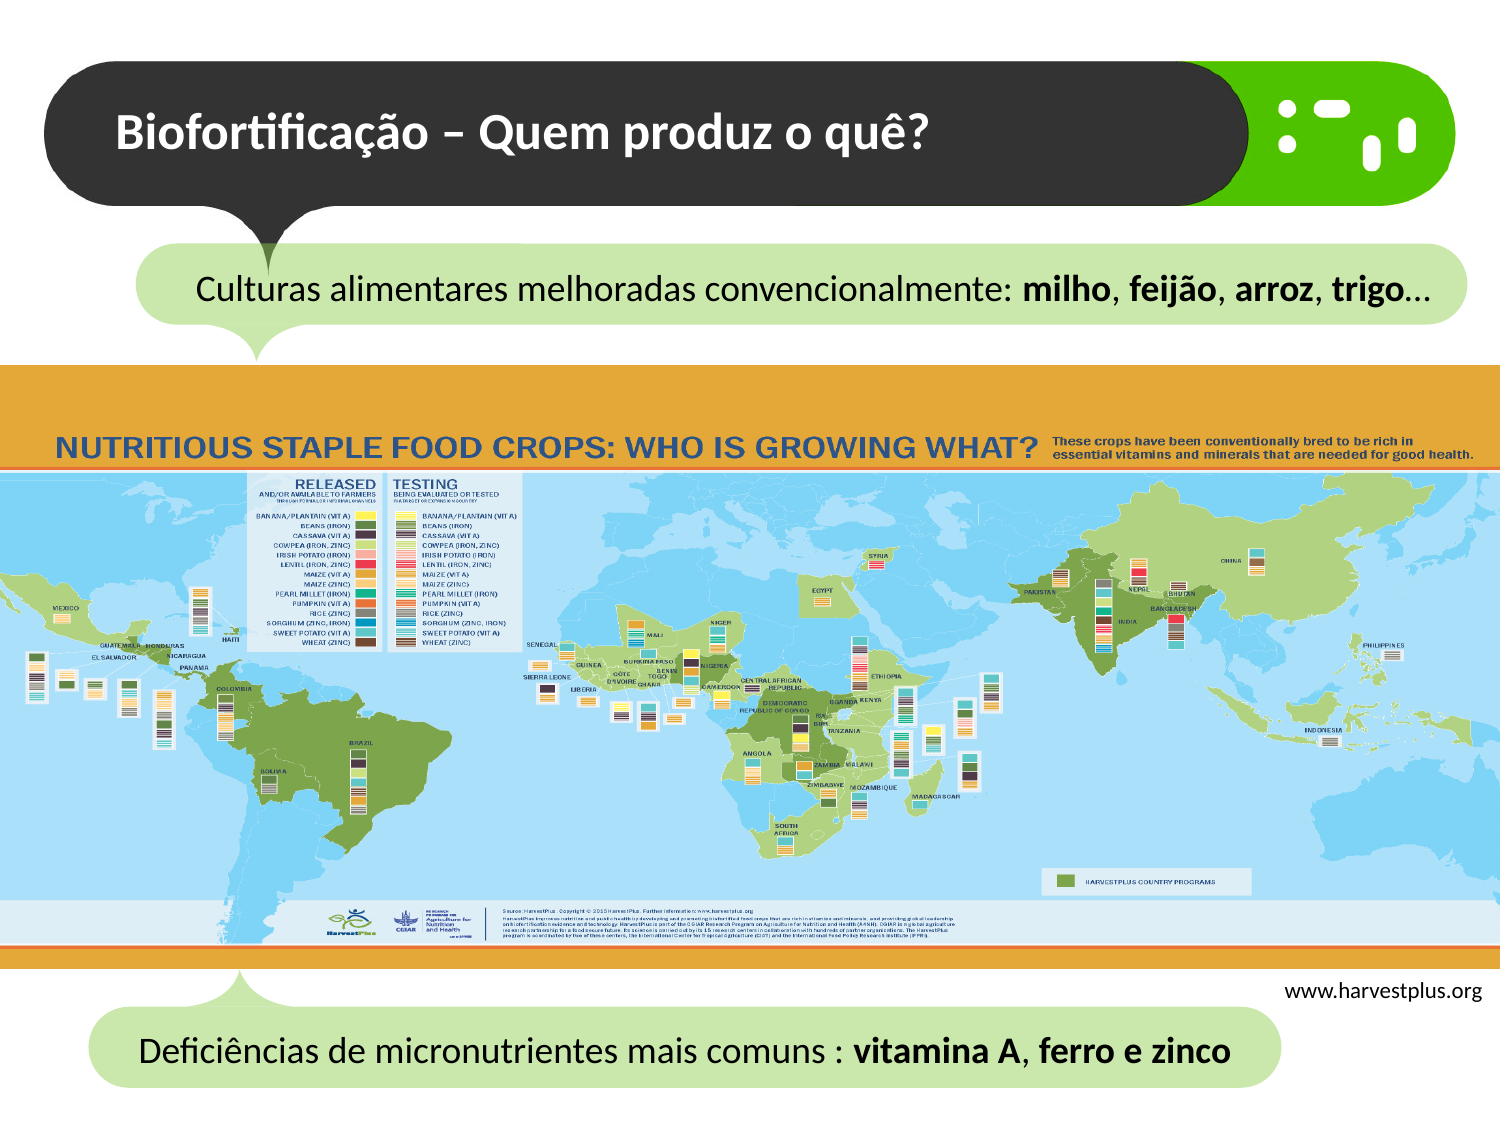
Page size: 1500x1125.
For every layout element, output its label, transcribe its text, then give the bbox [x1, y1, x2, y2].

title Biofortificação – Quem produz o quê? [100, 90, 1187, 173]
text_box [135, 243, 1468, 362]
picture [41, 57, 1460, 277]
text_box www.harvestplus.org [1286, 976, 1500, 1011]
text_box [88, 977, 1282, 1125]
picture [0, 365, 1500, 969]
